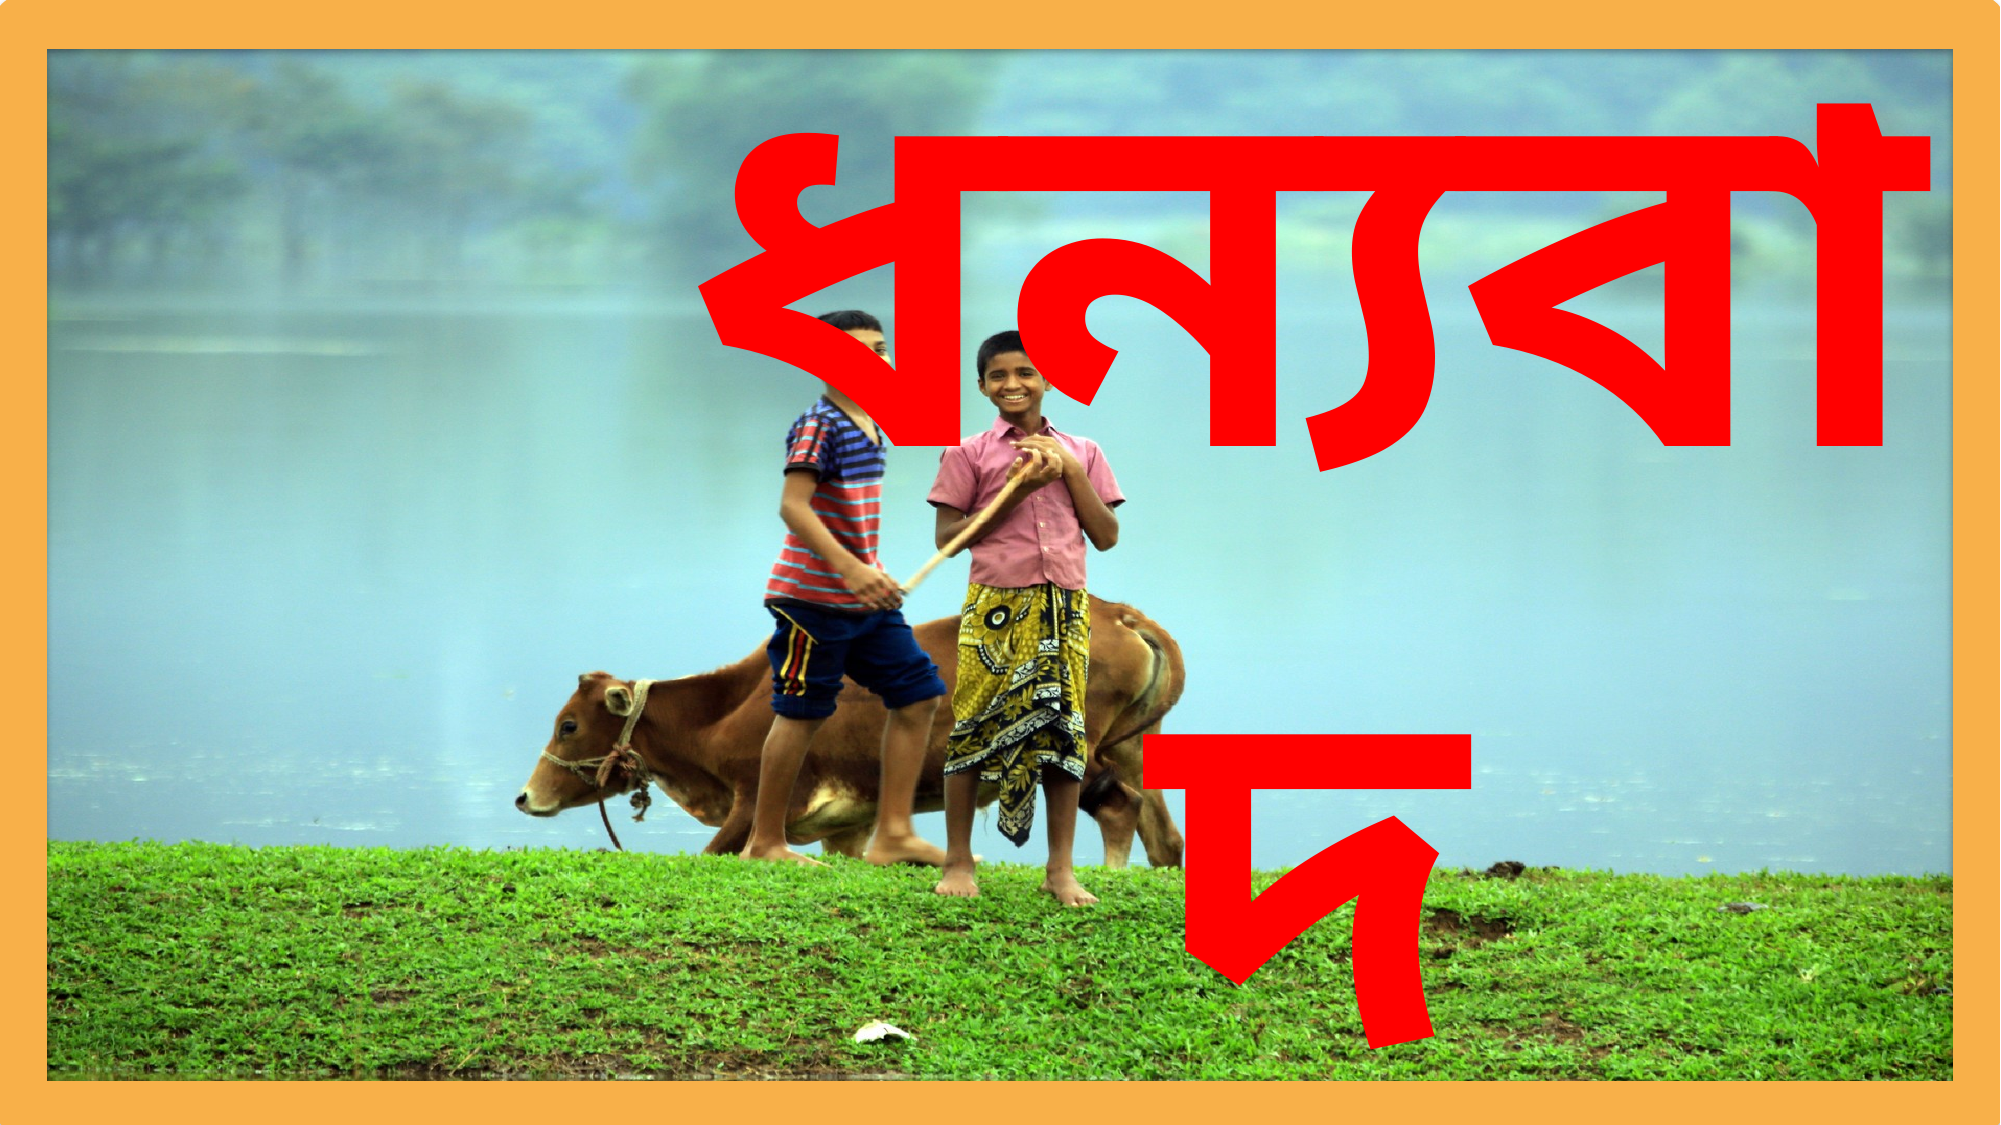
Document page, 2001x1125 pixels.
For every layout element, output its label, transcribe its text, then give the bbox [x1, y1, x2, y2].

picture [8, 12, 1992, 1125]
text_box ধন্যবাদ [599, 0, 2000, 1125]
